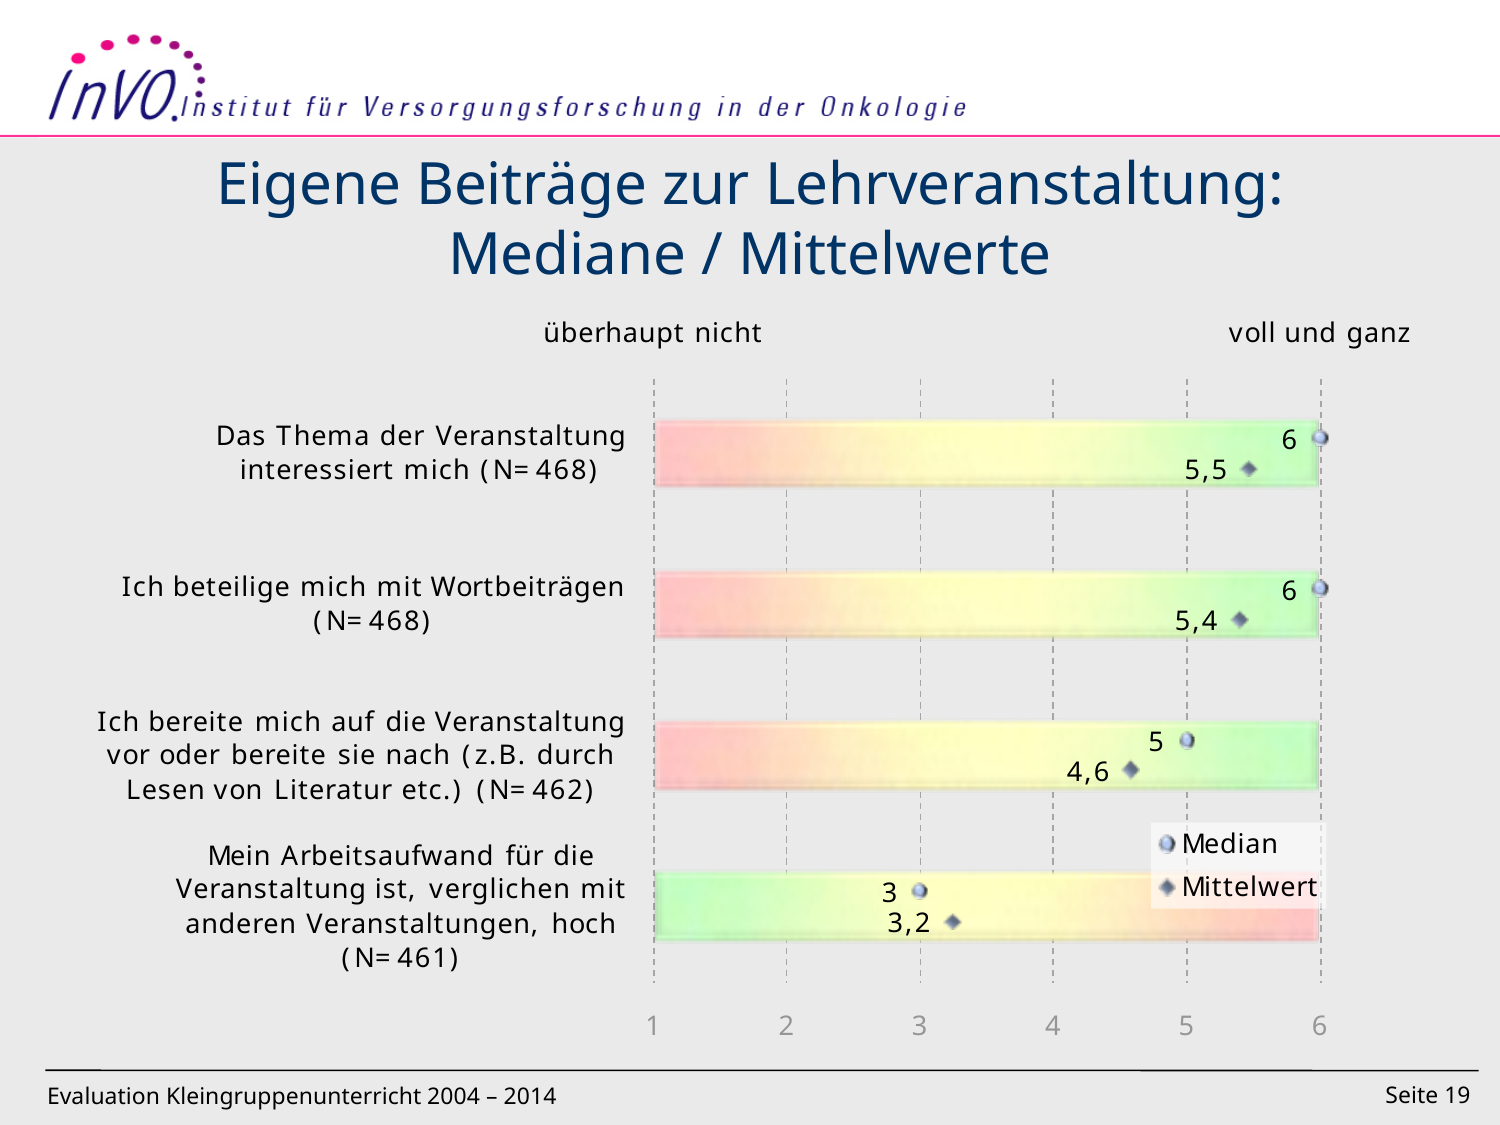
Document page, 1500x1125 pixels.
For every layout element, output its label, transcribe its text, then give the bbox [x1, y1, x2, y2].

picture [39, 17, 1000, 134]
footer Evaluation Kleingruppenunterricht 2004 – 2014 [23, 1073, 1253, 1118]
picture [52, 304, 1428, 1056]
title Eigene Beiträge zur Lehrveranstaltung: Mediane / Mittelwerte [74, 151, 1426, 282]
